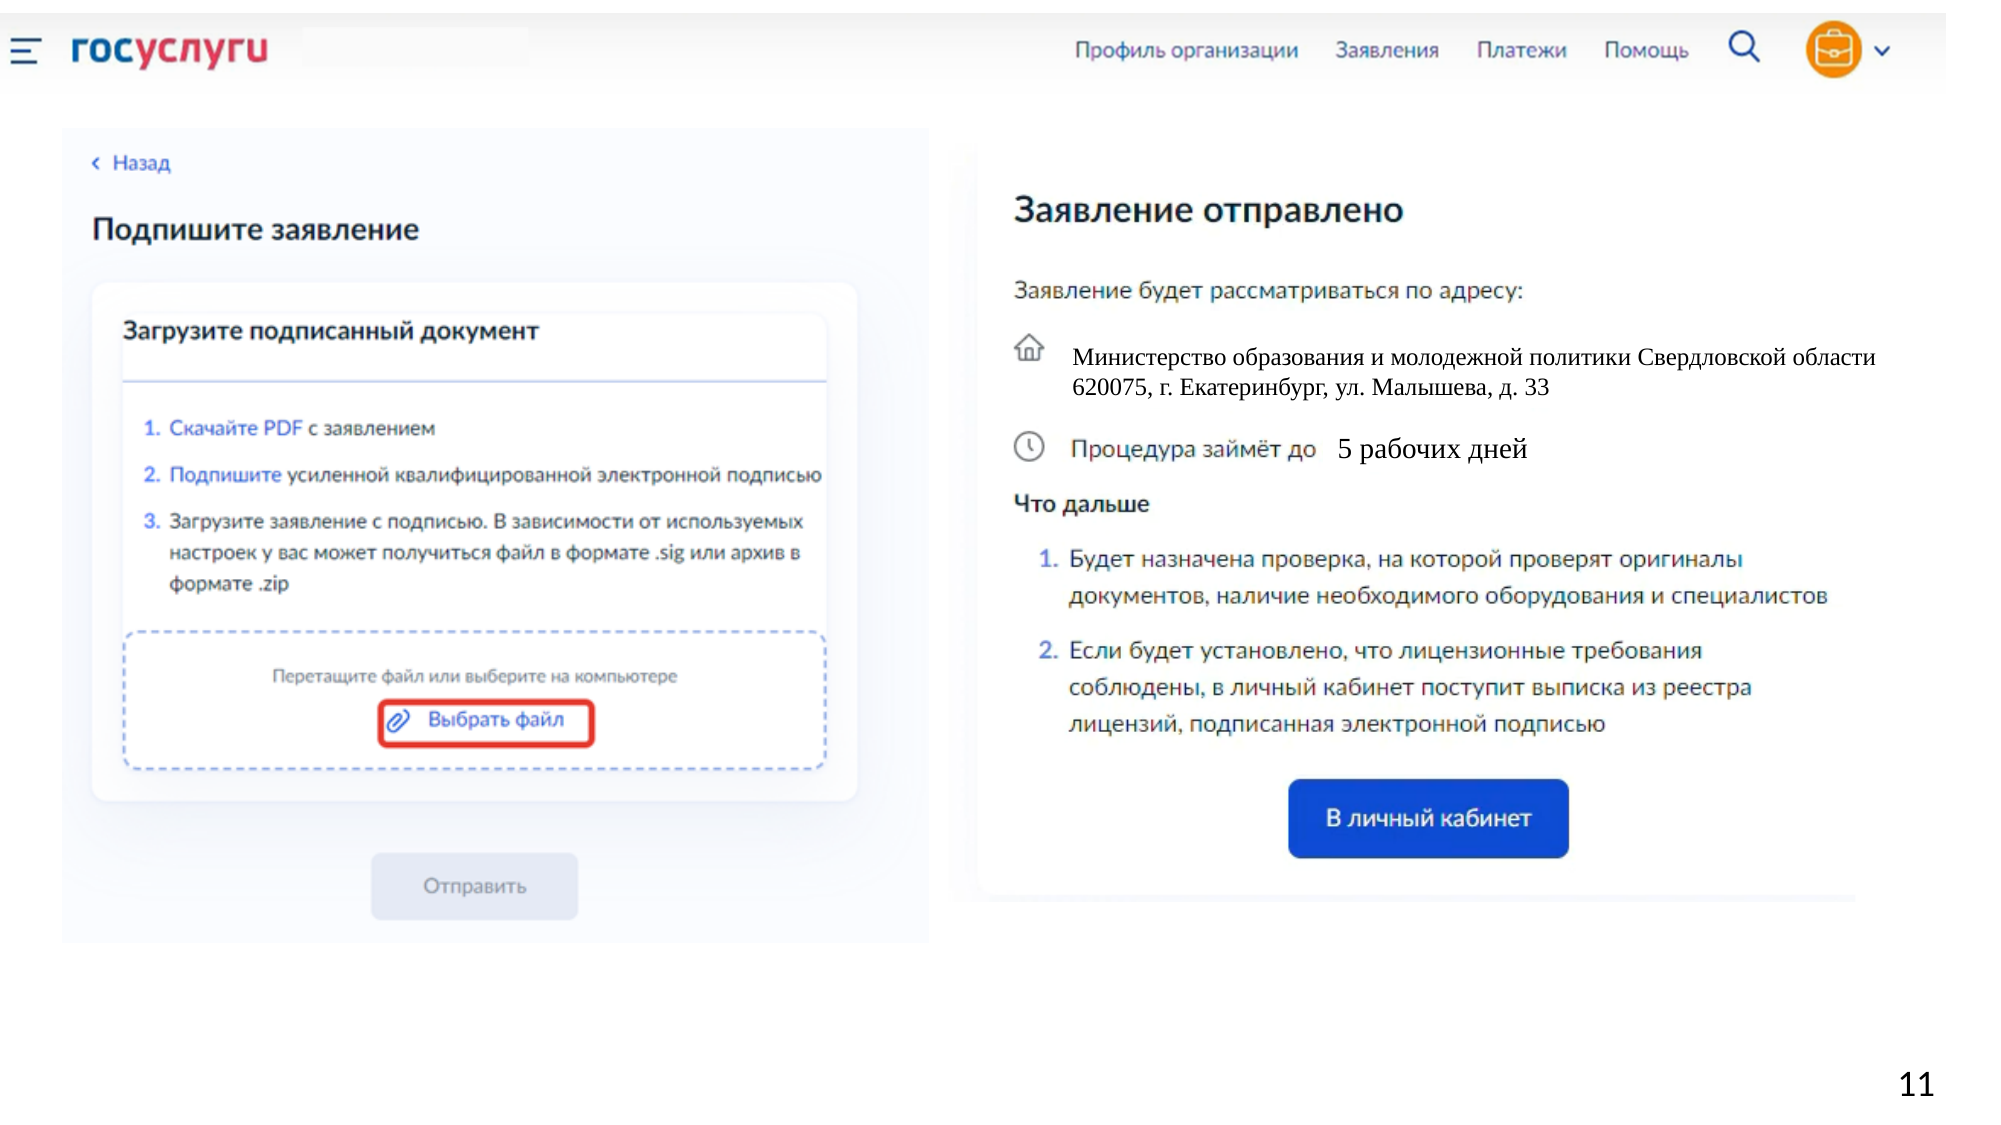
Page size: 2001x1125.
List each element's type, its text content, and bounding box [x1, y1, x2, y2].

picture [62, 128, 930, 943]
picture [0, 13, 1946, 101]
picture [948, 143, 1856, 902]
text_box 11 [1882, 1051, 1979, 1112]
text_box Министерство образования и молодежной политики Свердловской области 620075, г. Екатеринбург, ул. Малышева, д. 33 [1856, 332, 1919, 408]
